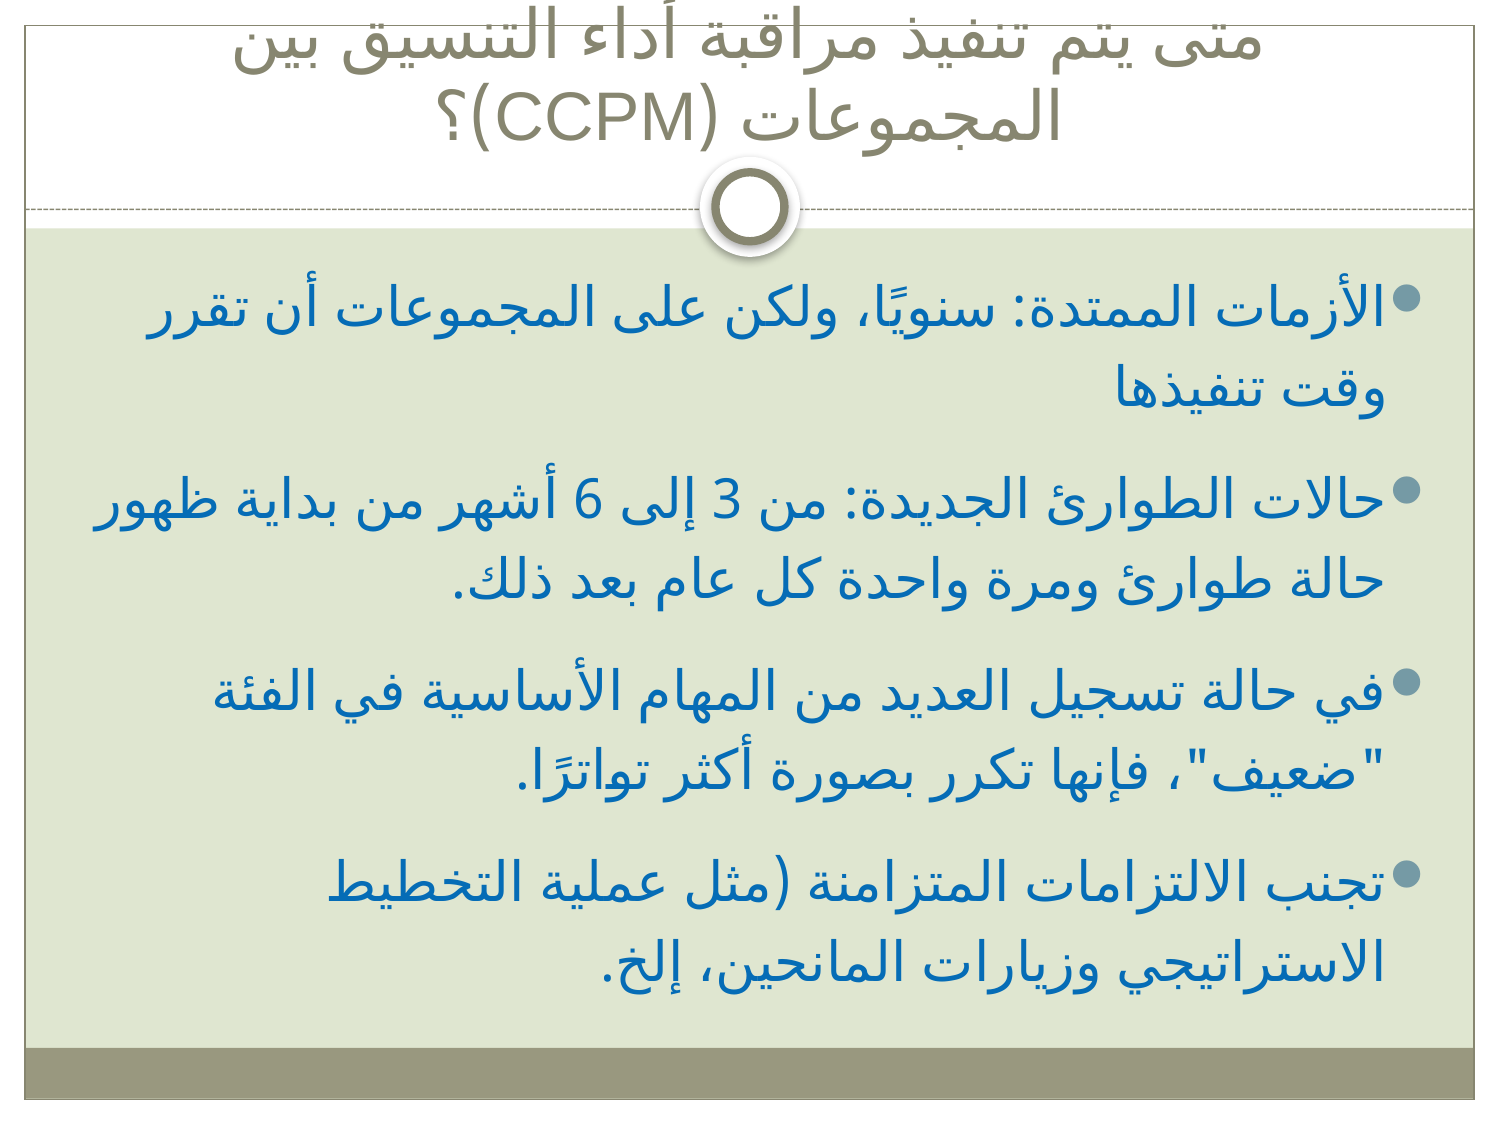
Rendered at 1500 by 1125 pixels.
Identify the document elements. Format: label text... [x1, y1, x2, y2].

list الأزمات الممتدة: سنويًا، ولكن على المجموعات أن تقرر وقت تنفيذها حالات الطوارئ الجديدة: من 3 إلى 6 أشهر من بداية ظهور حالة طوارئ ومرة واحدة كل عام بعد ذلك. في حالة تسجيل العديد من المهام الأساسية في الفئة "ضعيف"، فإنها تكرر بصورة أكثر تواترًا. تجنب الالتزامات المتزامنة (مثل عملية التخطيط الاستراتيجي وزيارات المانحين، إلخ. [49, 250, 1445, 1001]
title متى يتم تنفيذ مراقبة أداء التنسيق بين المجموعات (CCPM)؟ [49, 37, 1450, 162]
